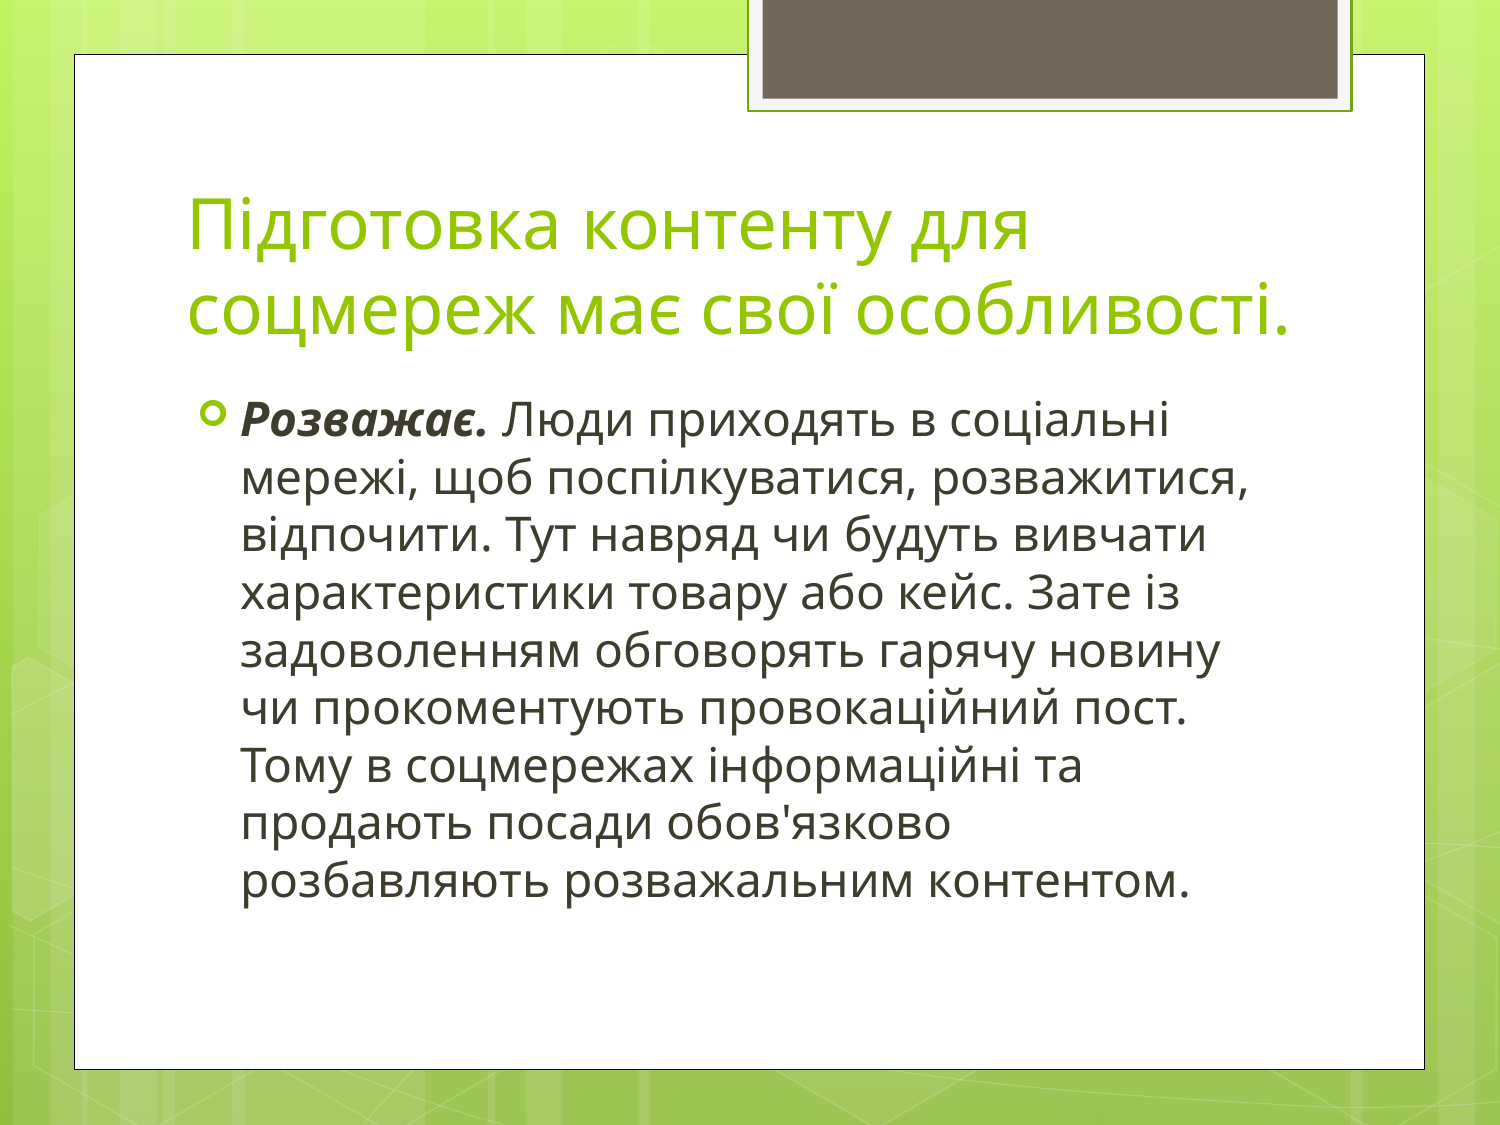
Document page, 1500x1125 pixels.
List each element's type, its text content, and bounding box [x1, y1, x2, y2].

title Підготовка контенту для соцмереж має свої особливості. [171, 168, 1324, 357]
list Розважає. Люди приходять в соціальні мережі, щоб поспілкуватися, розважитися, відпочити. Тут навряд чи будуть вивчати характеристики товару або кейс. Зате із задоволенням обговорять гарячу новину чи прокоментують провокаційний пост. Тому в соцмережах інформаційні та продають посади обов'язково розбавляють розважальним контентом. [171, 381, 1283, 957]
